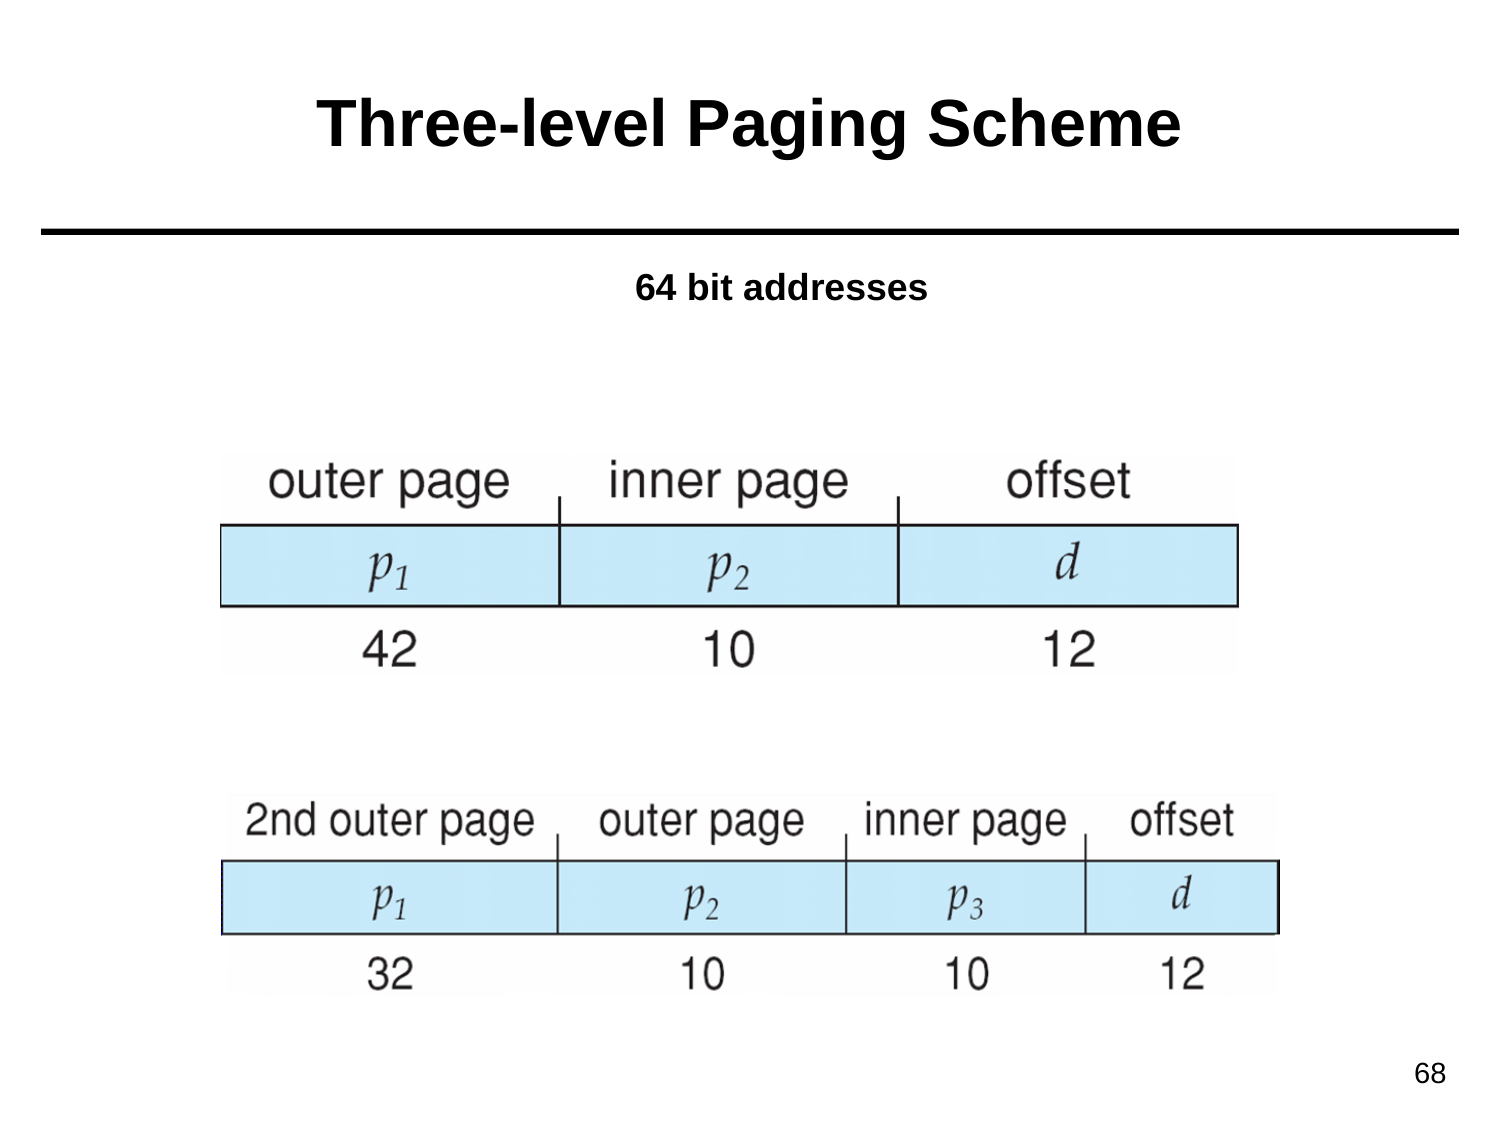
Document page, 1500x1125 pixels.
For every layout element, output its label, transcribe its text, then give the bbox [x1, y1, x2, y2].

picture [221, 794, 1280, 1000]
picture [219, 448, 1239, 677]
title Three-level Paging Scheme [53, 26, 1447, 214]
slide_number 68 [1305, 1046, 1462, 1098]
text_box 64 bit addresses [620, 255, 944, 316]
